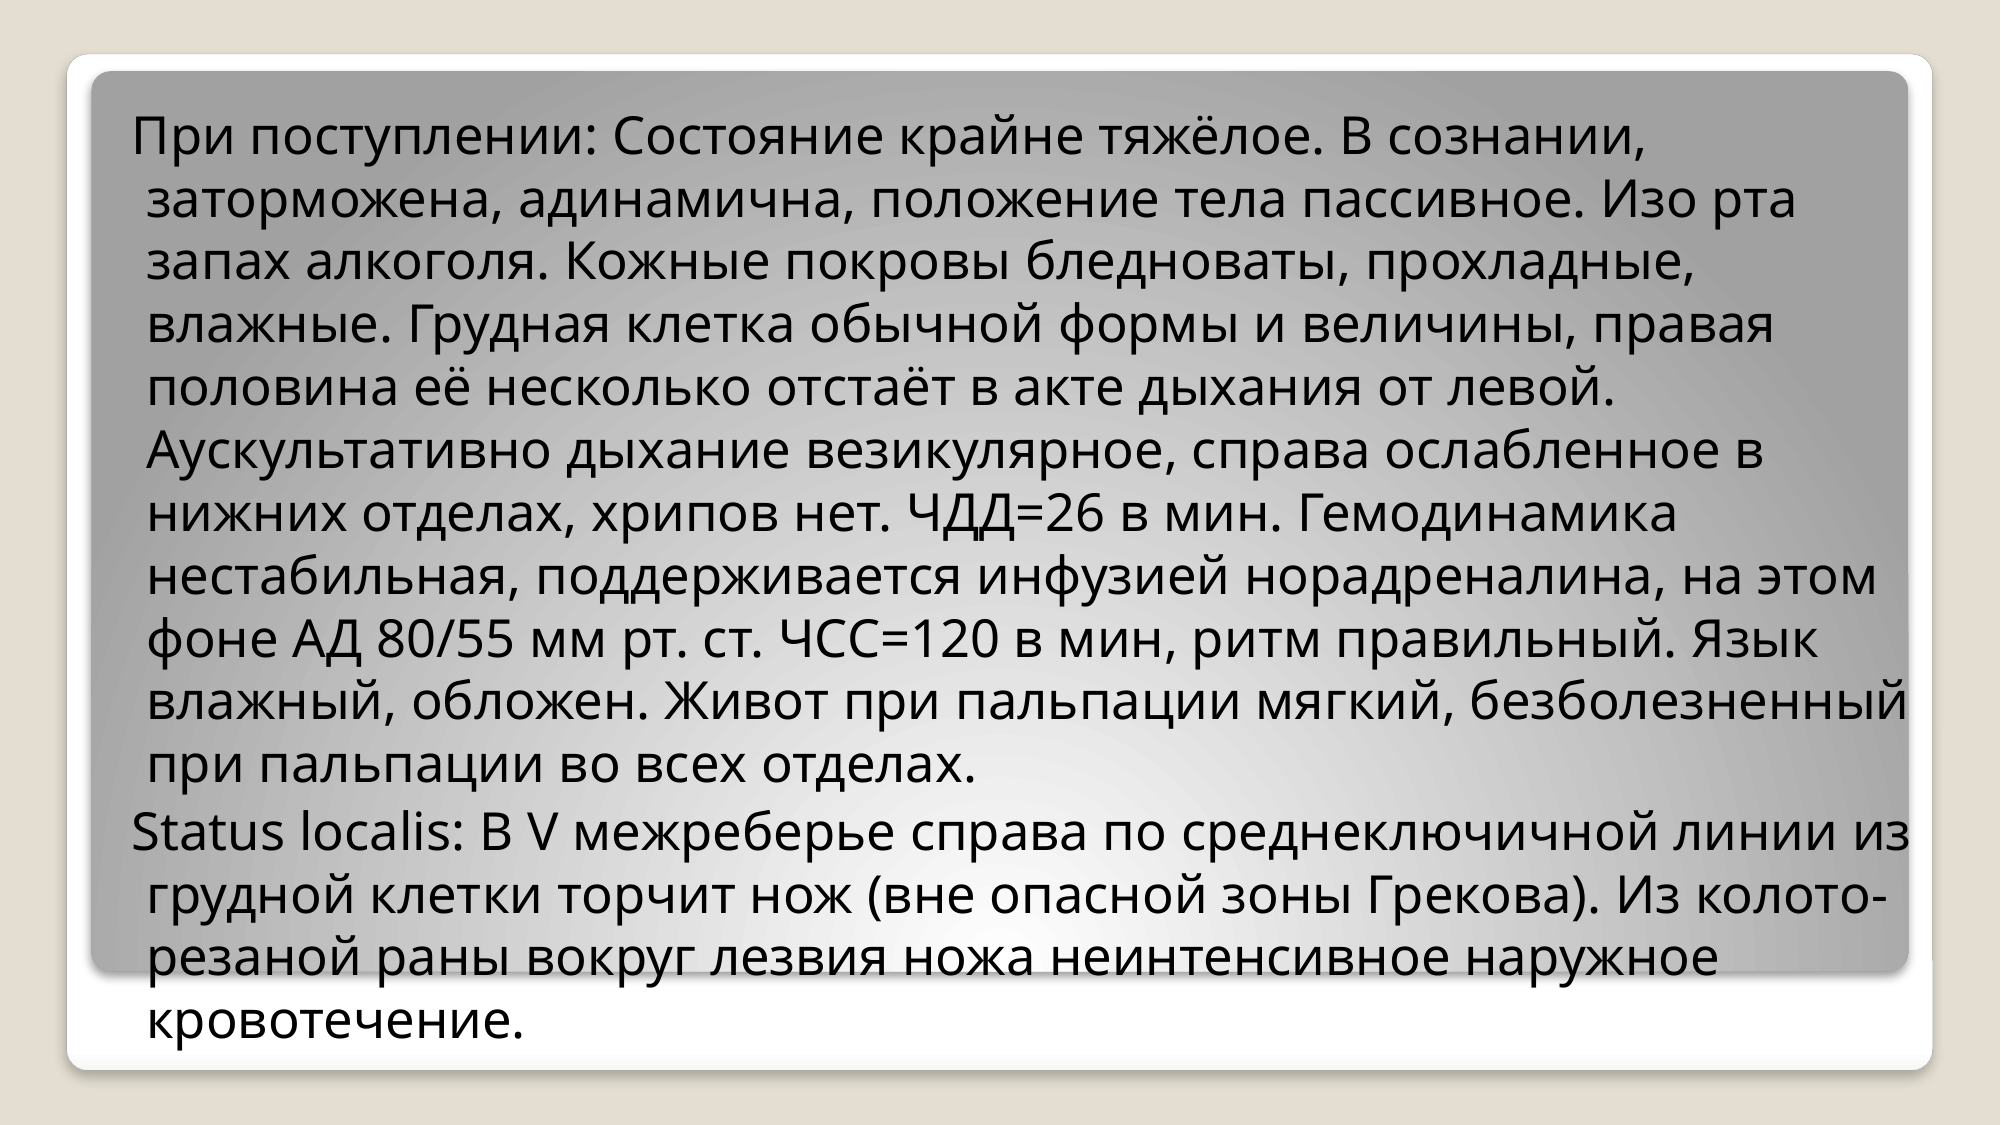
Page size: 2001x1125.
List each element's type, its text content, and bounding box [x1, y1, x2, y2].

list При поступлении: Состояние крайне тяжёлое. В сознании, заторможена, адинамична, положение тела пассивное. Изо рта запах алкоголя. Кожные покровы бледноваты, прохладные, влажные. Грудная клетка обычной формы и величины, правая половина её несколько отстаёт в акте дыхания от левой. Аускультативно дыхание везикулярное, справа ослабленное в нижних отделах, хрипов нет. ЧДД=26 в мин. Гемодинамика нестабильная, поддерживается инфузией норадреналина, на этом фоне АД 80/55 мм рт. ст. ЧСС=120 в мин, ритм правильный. Язык влажный, обложен. Живот при пальпации мягкий, безболезненный при пальпации во всех отделах. Status localis: В V межреберье справа по среднеключичной линии из грудной клетки торчит нож (вне опасной зоны Грекова). Из колото-резаной раны вокруг лезвия ножа неинтенсивное наружное кровотечение. [74, 86, 1931, 1058]
